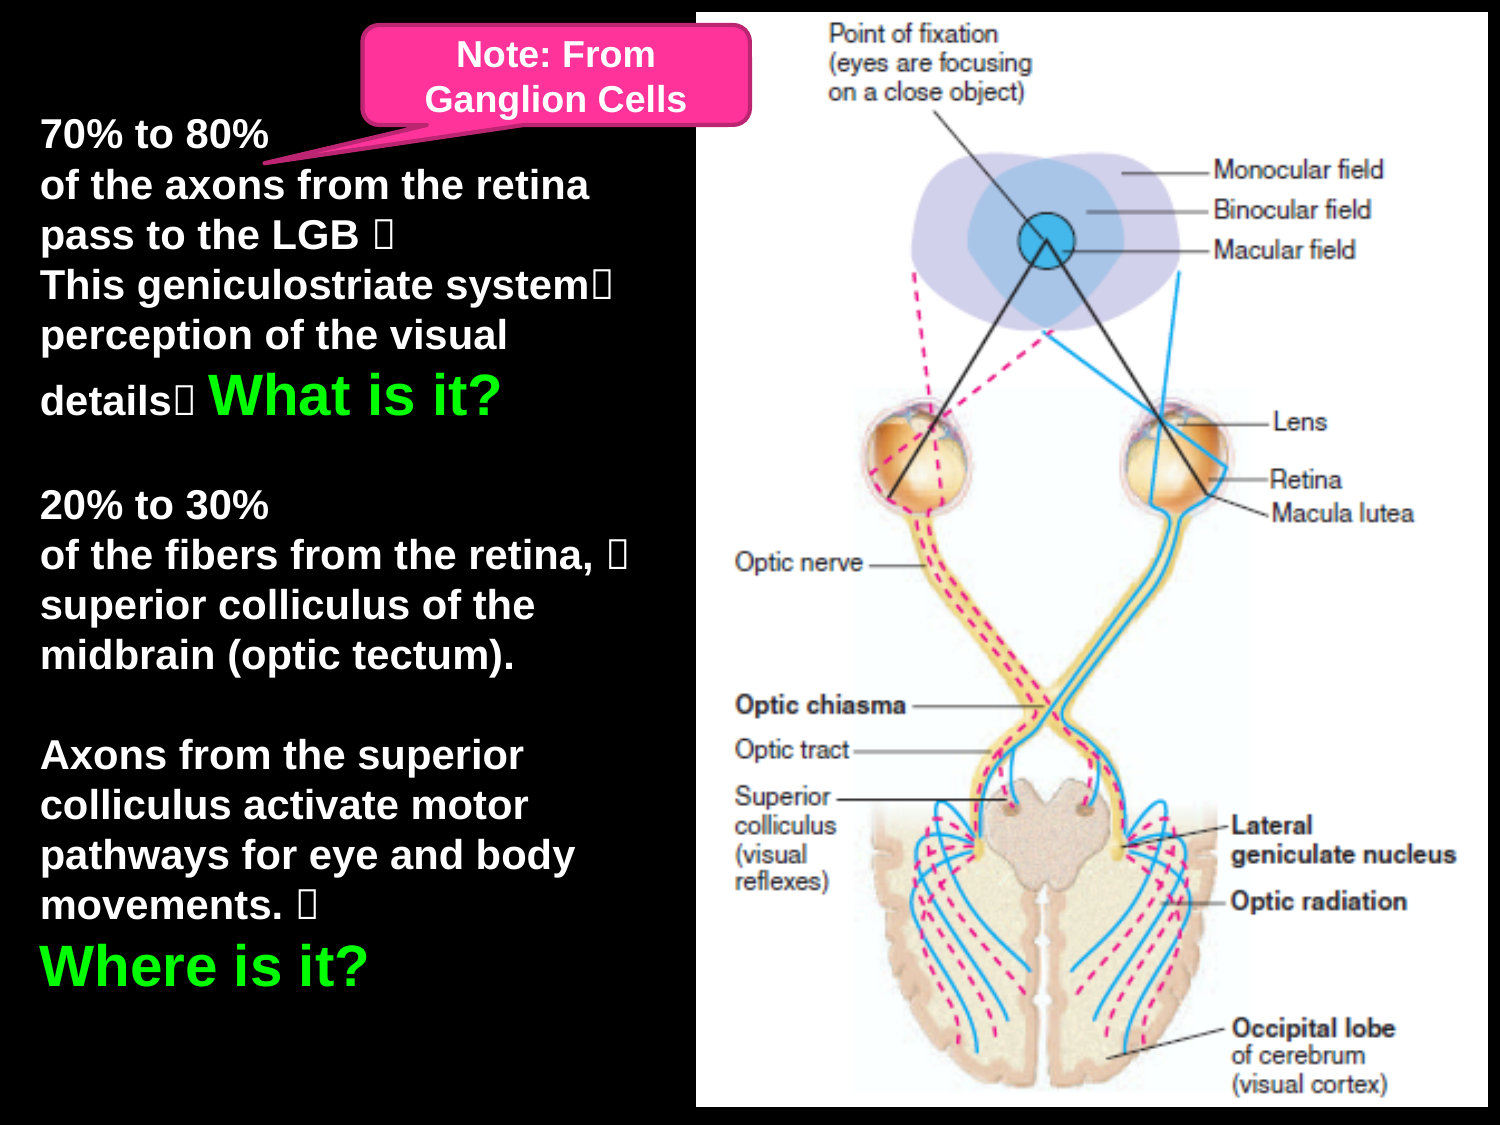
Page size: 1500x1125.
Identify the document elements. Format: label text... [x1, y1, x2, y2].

text_box 70% to 80% of the axons from the retina pass to the LGB  This geniculostriate system perception of the visual details What is it? 20% to 30% of the fibers from the retina,  superior colliculus of the midbrain (optic tectum). Axons from the superior colliculus activate motor pathways for eye and body movements.  Where is it? [24, 99, 675, 1005]
text_box Note: From Ganglion Cells [262, 22, 691, 166]
picture [696, 12, 1488, 1107]
